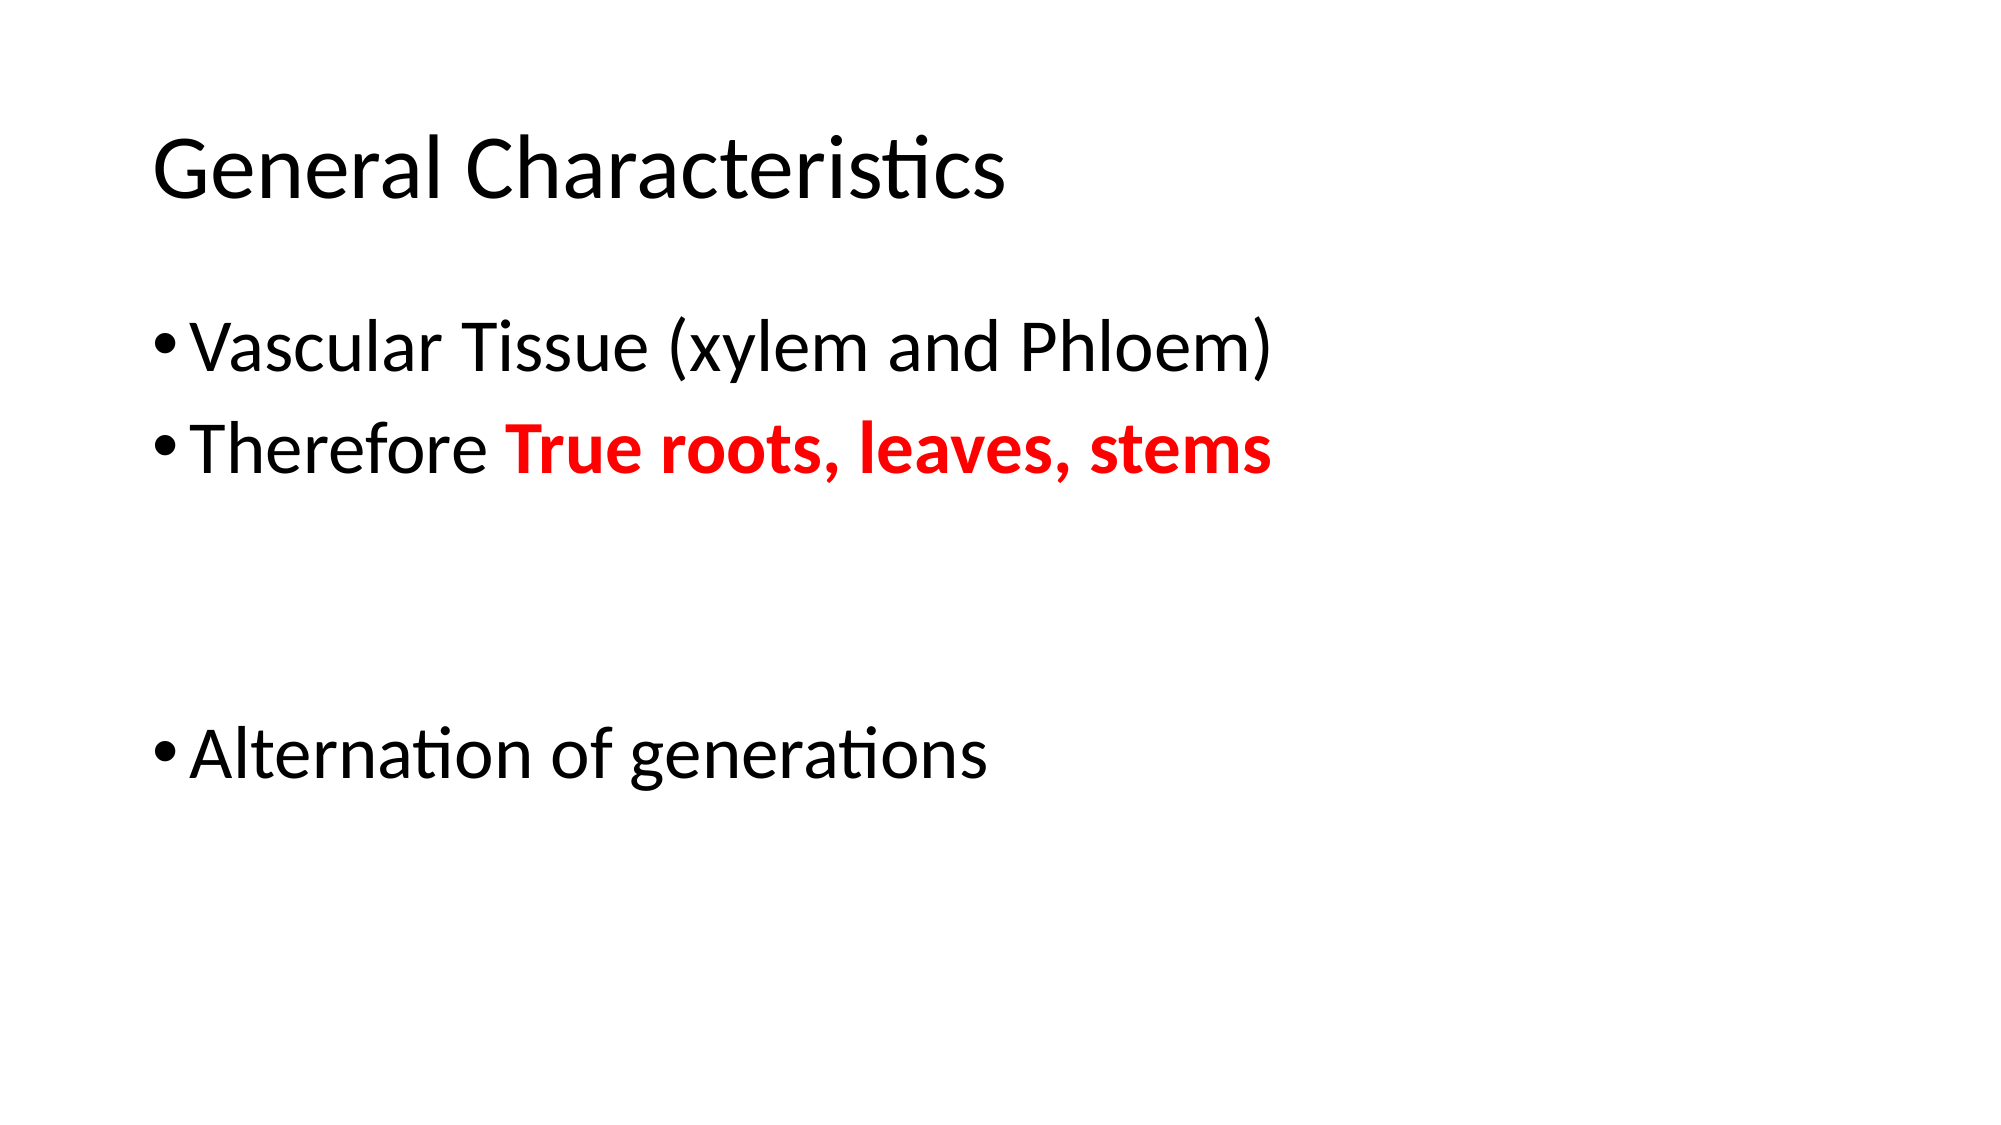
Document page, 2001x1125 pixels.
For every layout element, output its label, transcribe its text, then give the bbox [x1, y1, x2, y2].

title General Characteristics [137, 59, 1863, 278]
list Vascular Tissue (xylem and Phloem) Therefore True roots, leaves, stems Alternation of generations [137, 299, 1863, 1014]
